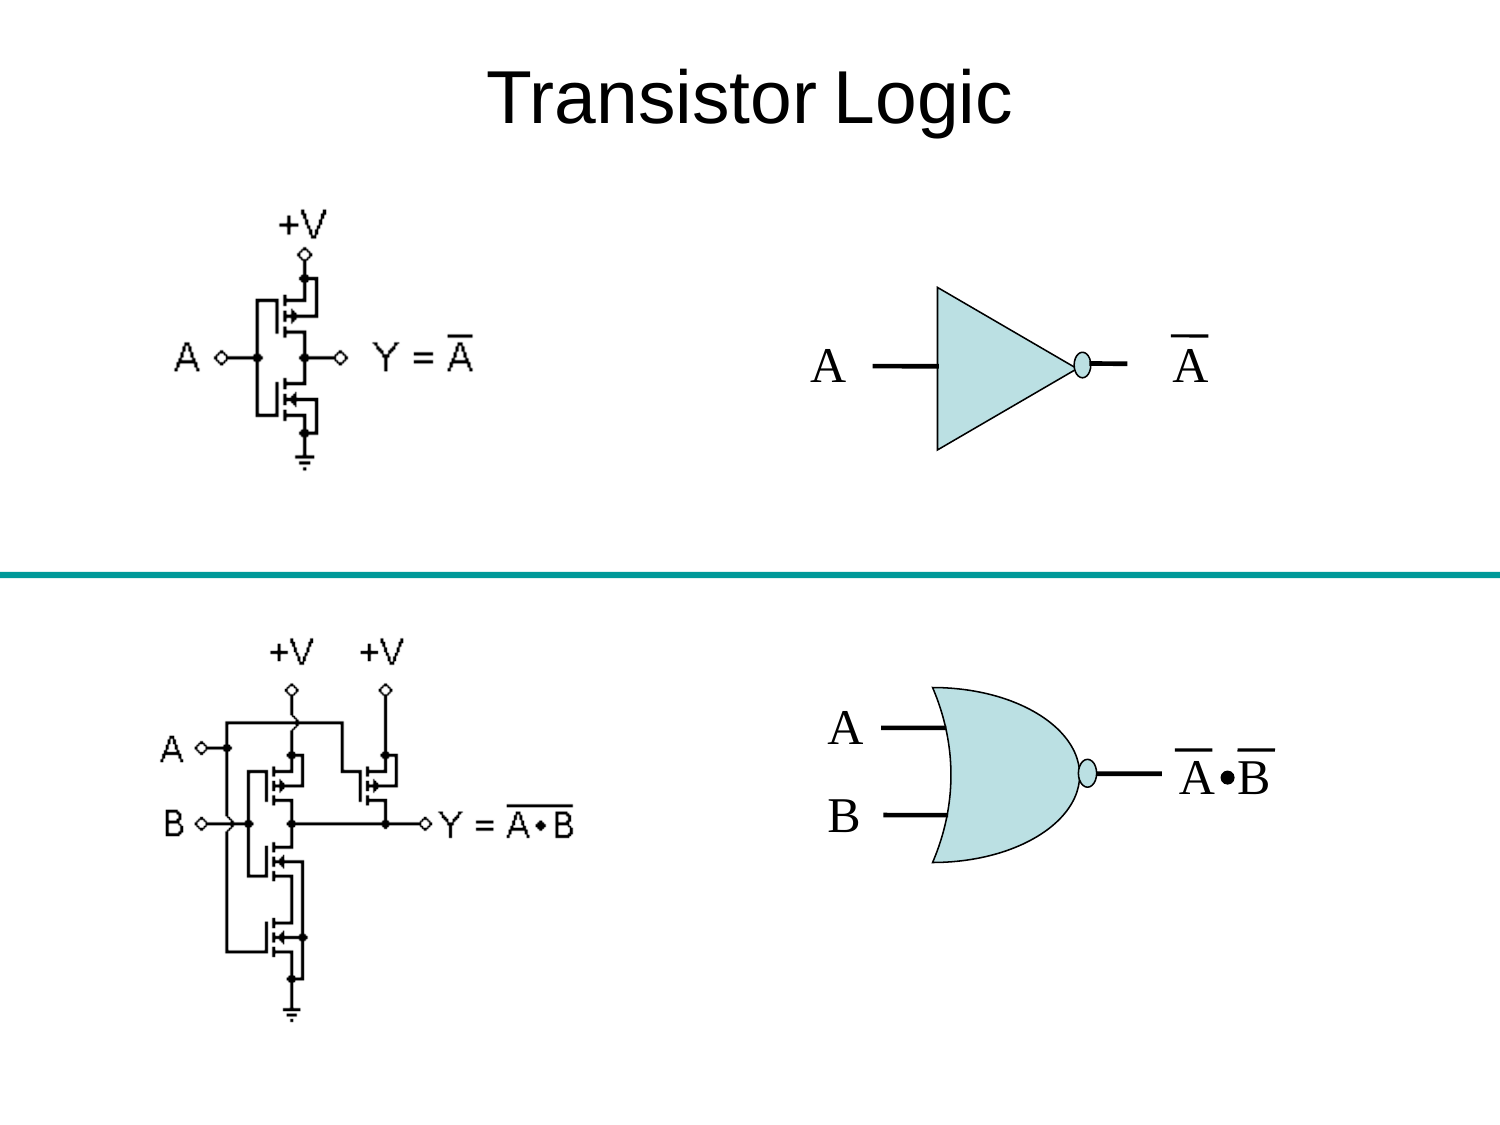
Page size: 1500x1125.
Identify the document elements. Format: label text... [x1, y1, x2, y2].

title Transistor Logic [74, 0, 1426, 188]
text_box [1078, 759, 1097, 788]
text_box A [812, 687, 879, 763]
text_box A [795, 324, 862, 400]
text_box [1074, 352, 1091, 378]
text_box [932, 687, 1080, 863]
text_box [1221, 771, 1234, 784]
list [137, 624, 588, 1076]
text_box A B [1164, 737, 1286, 813]
text_box B [812, 774, 876, 850]
text_box A [1145, 324, 1224, 400]
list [137, 174, 513, 511]
text_box [937, 287, 1074, 450]
